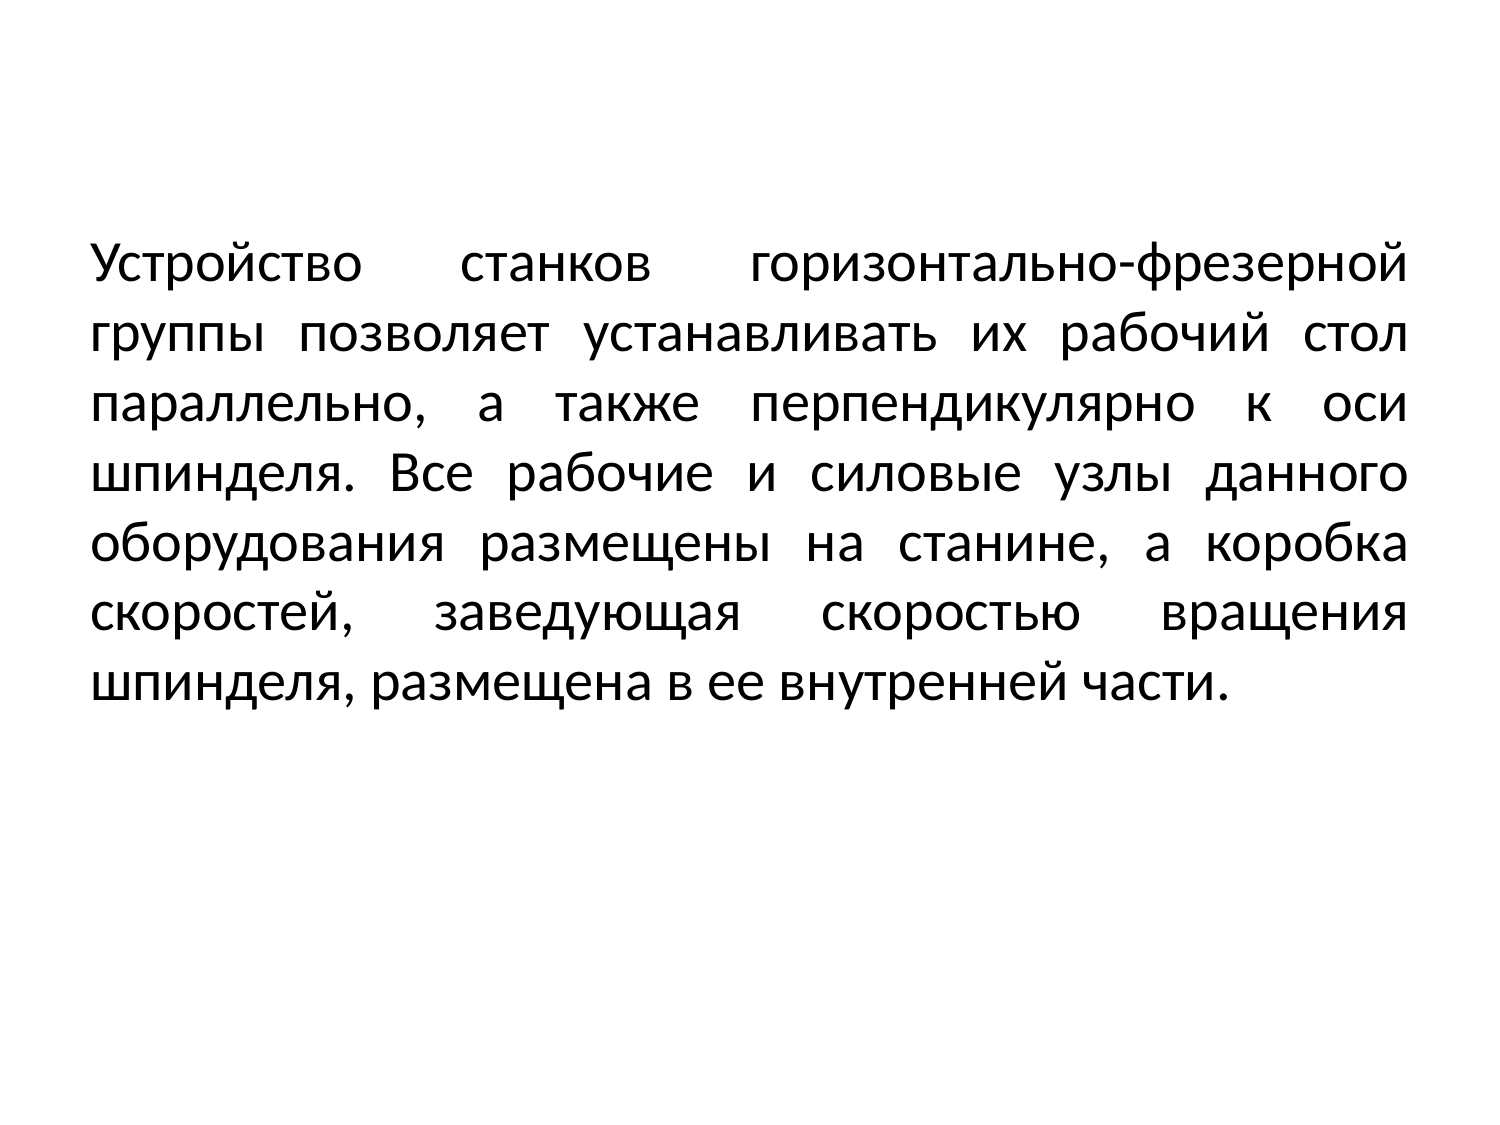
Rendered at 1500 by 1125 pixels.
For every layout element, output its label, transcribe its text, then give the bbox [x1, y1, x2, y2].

title Устройство станков горизонтально-фрезерной группы позволяет устанавливать их рабочий стол параллельно, а также перпендикулярно к оси шпинделя. Все рабочие и силовые узлы данного оборудования размещены на станине, а коробка скоростей, заведующая скоростью вращения шпинделя, размещена в ее внутренней части. [75, 45, 1425, 891]
